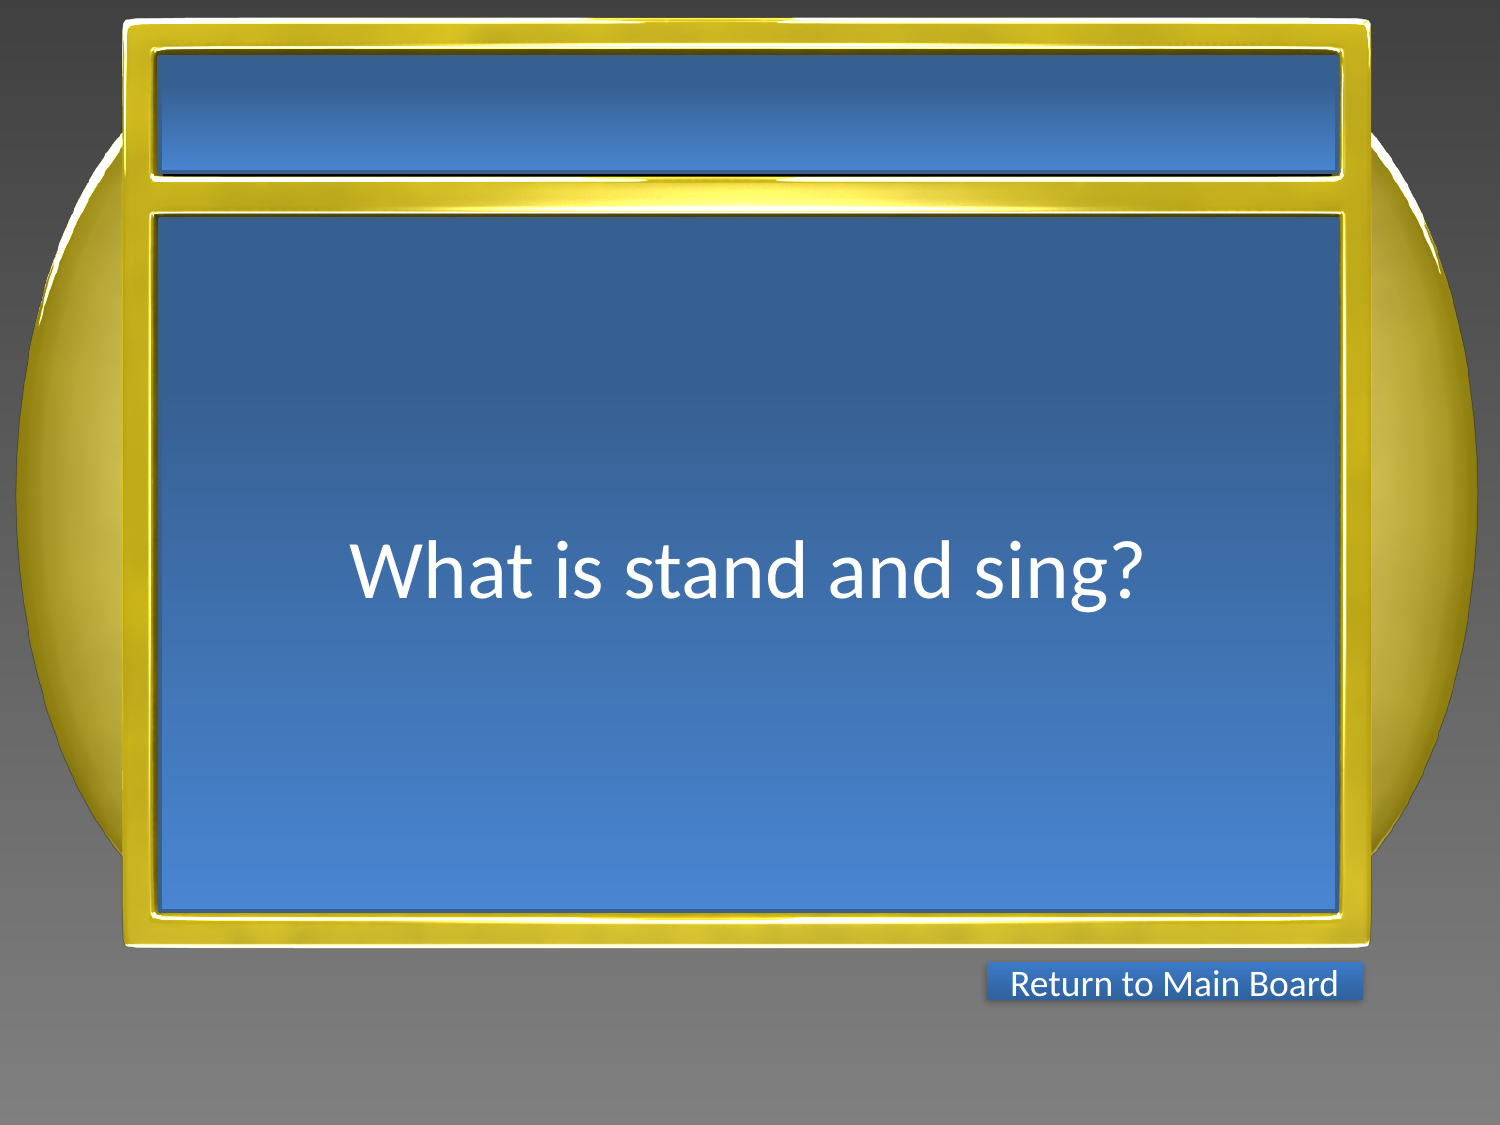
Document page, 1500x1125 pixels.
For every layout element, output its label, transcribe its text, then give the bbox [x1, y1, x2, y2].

text_box What is stand and sing? [158, 217, 1339, 913]
text_box [157, 55, 1339, 174]
picture [0, 0, 1499, 1050]
text_box Return to Main Board [987, 962, 1363, 1000]
